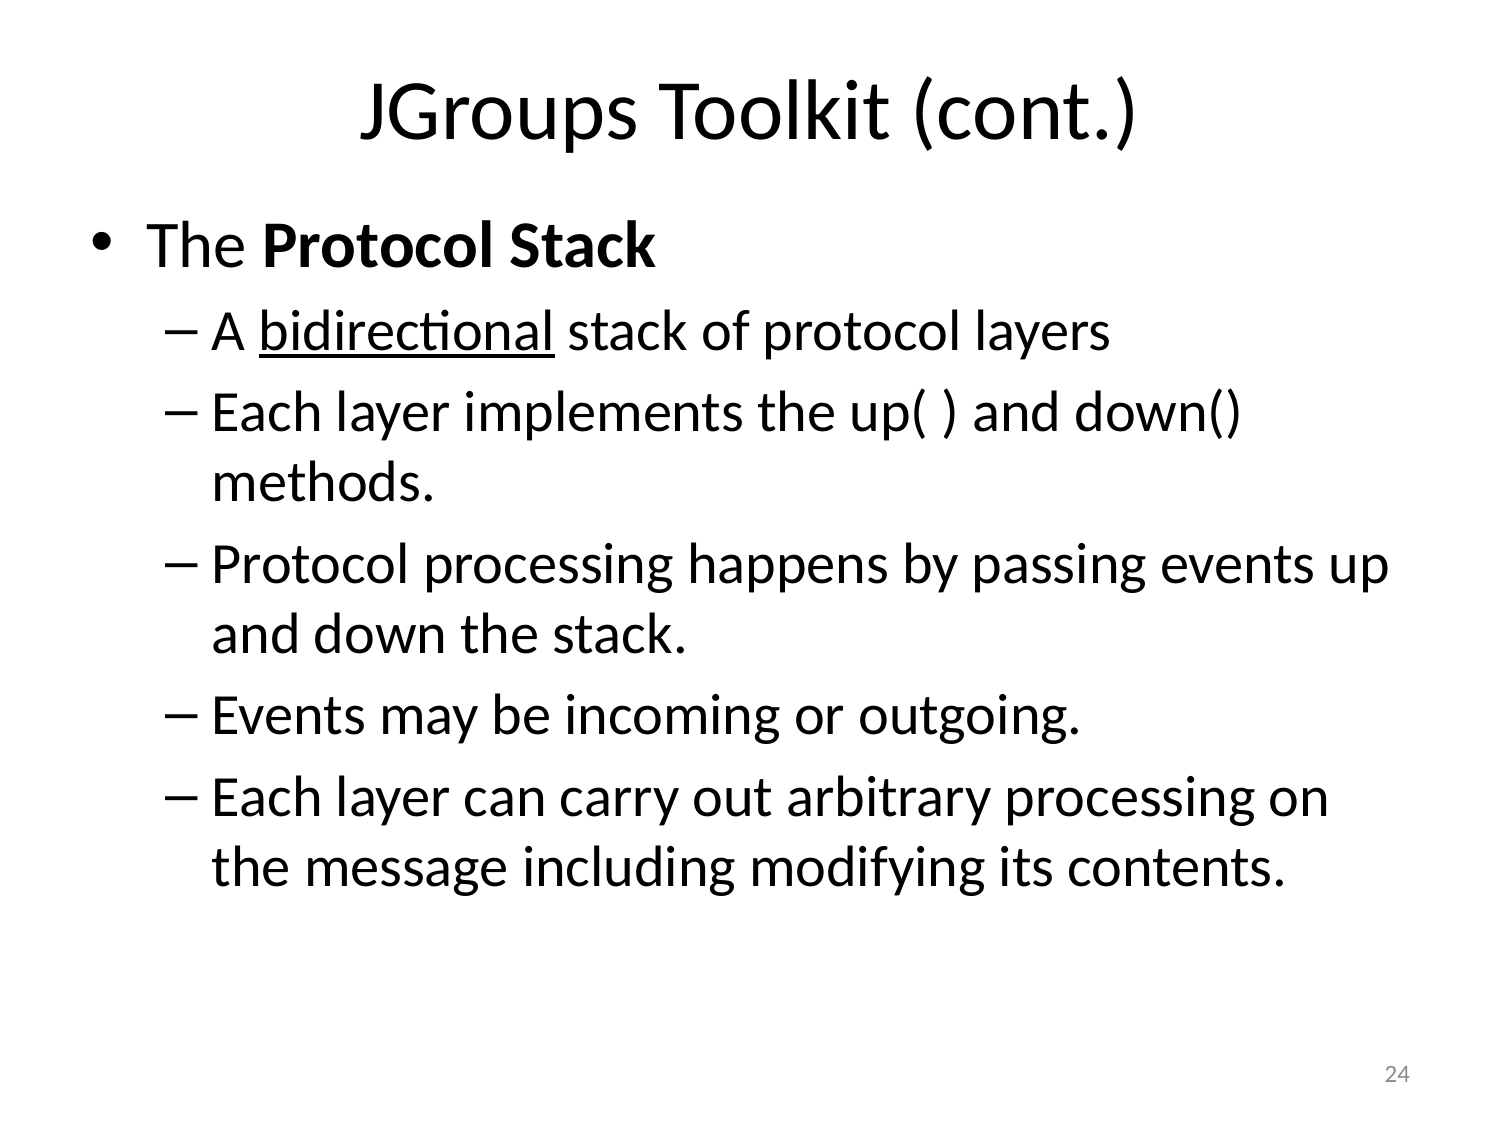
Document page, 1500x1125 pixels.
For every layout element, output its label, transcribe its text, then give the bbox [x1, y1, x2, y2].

title JGroups Toolkit (cont.) [75, 45, 1425, 165]
list The Protocol Stack A bidirectional stack of protocol layers Each layer implements the up( ) and down() methods. Protocol processing happens by passing events up and down the stack. Events may be incoming or outgoing. Each layer can carry out arbitrary processing on the message including modifying its contents. [75, 192, 1425, 1005]
slide_number 24 [1074, 1042, 1425, 1103]
